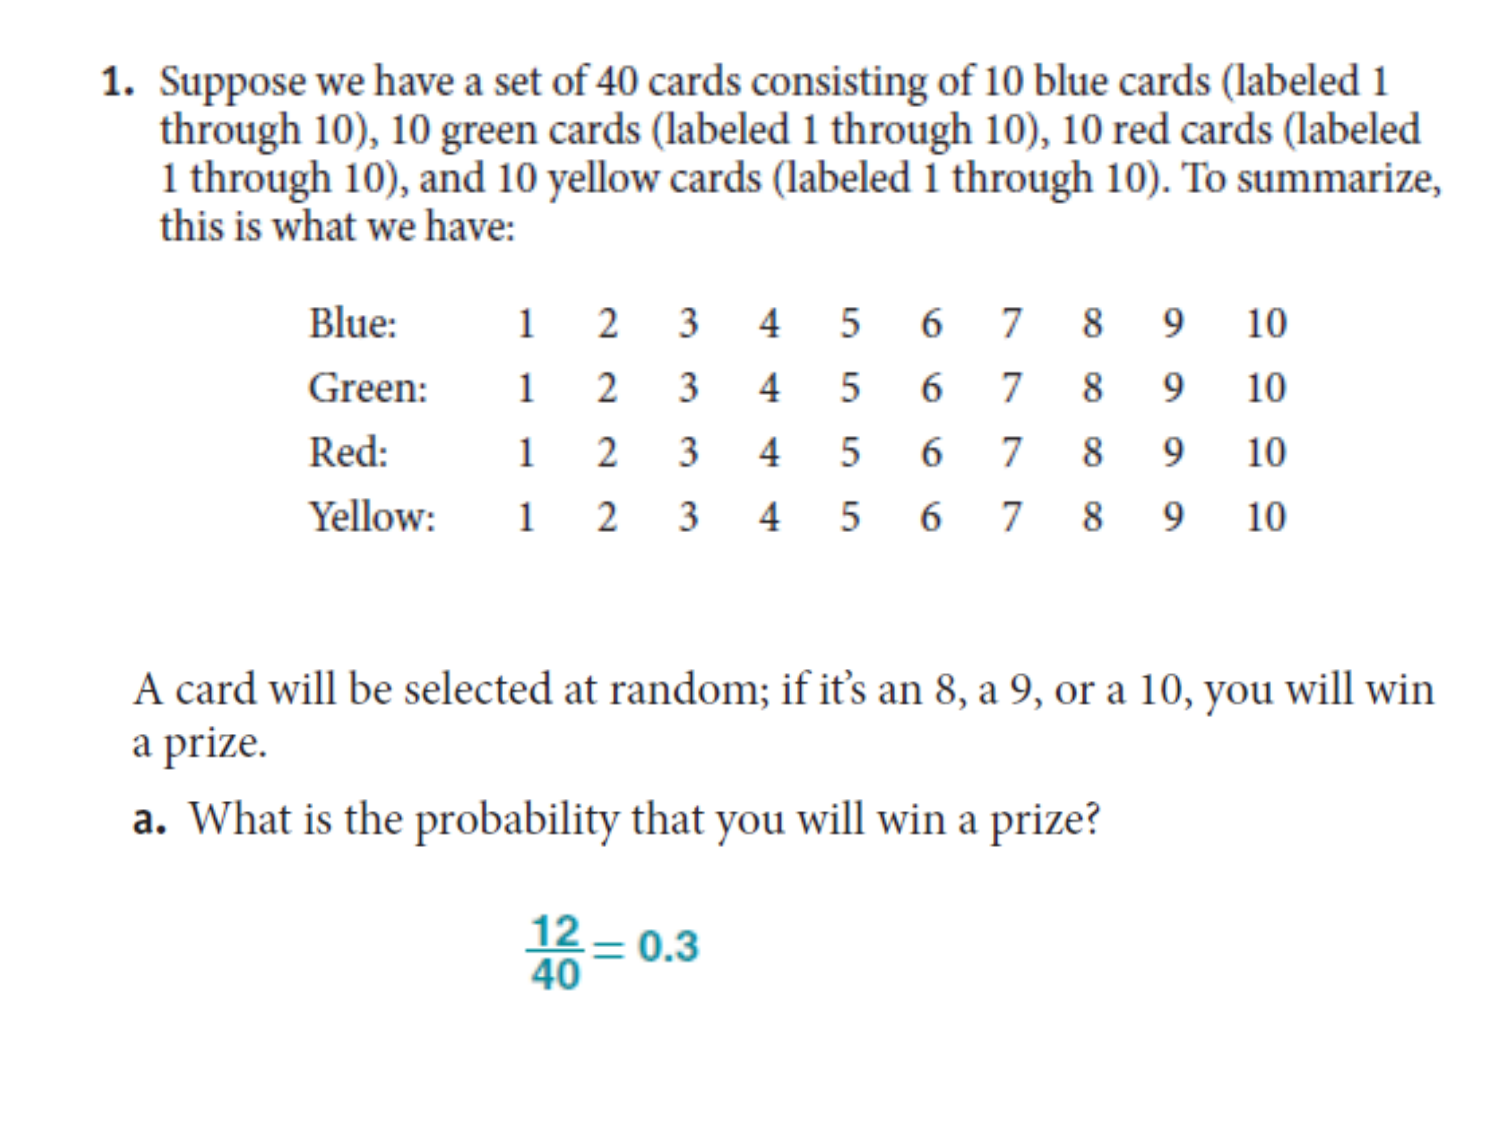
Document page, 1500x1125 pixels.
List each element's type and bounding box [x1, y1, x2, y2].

picture [74, 37, 1481, 576]
picture [507, 897, 738, 1001]
picture [124, 662, 1465, 863]
